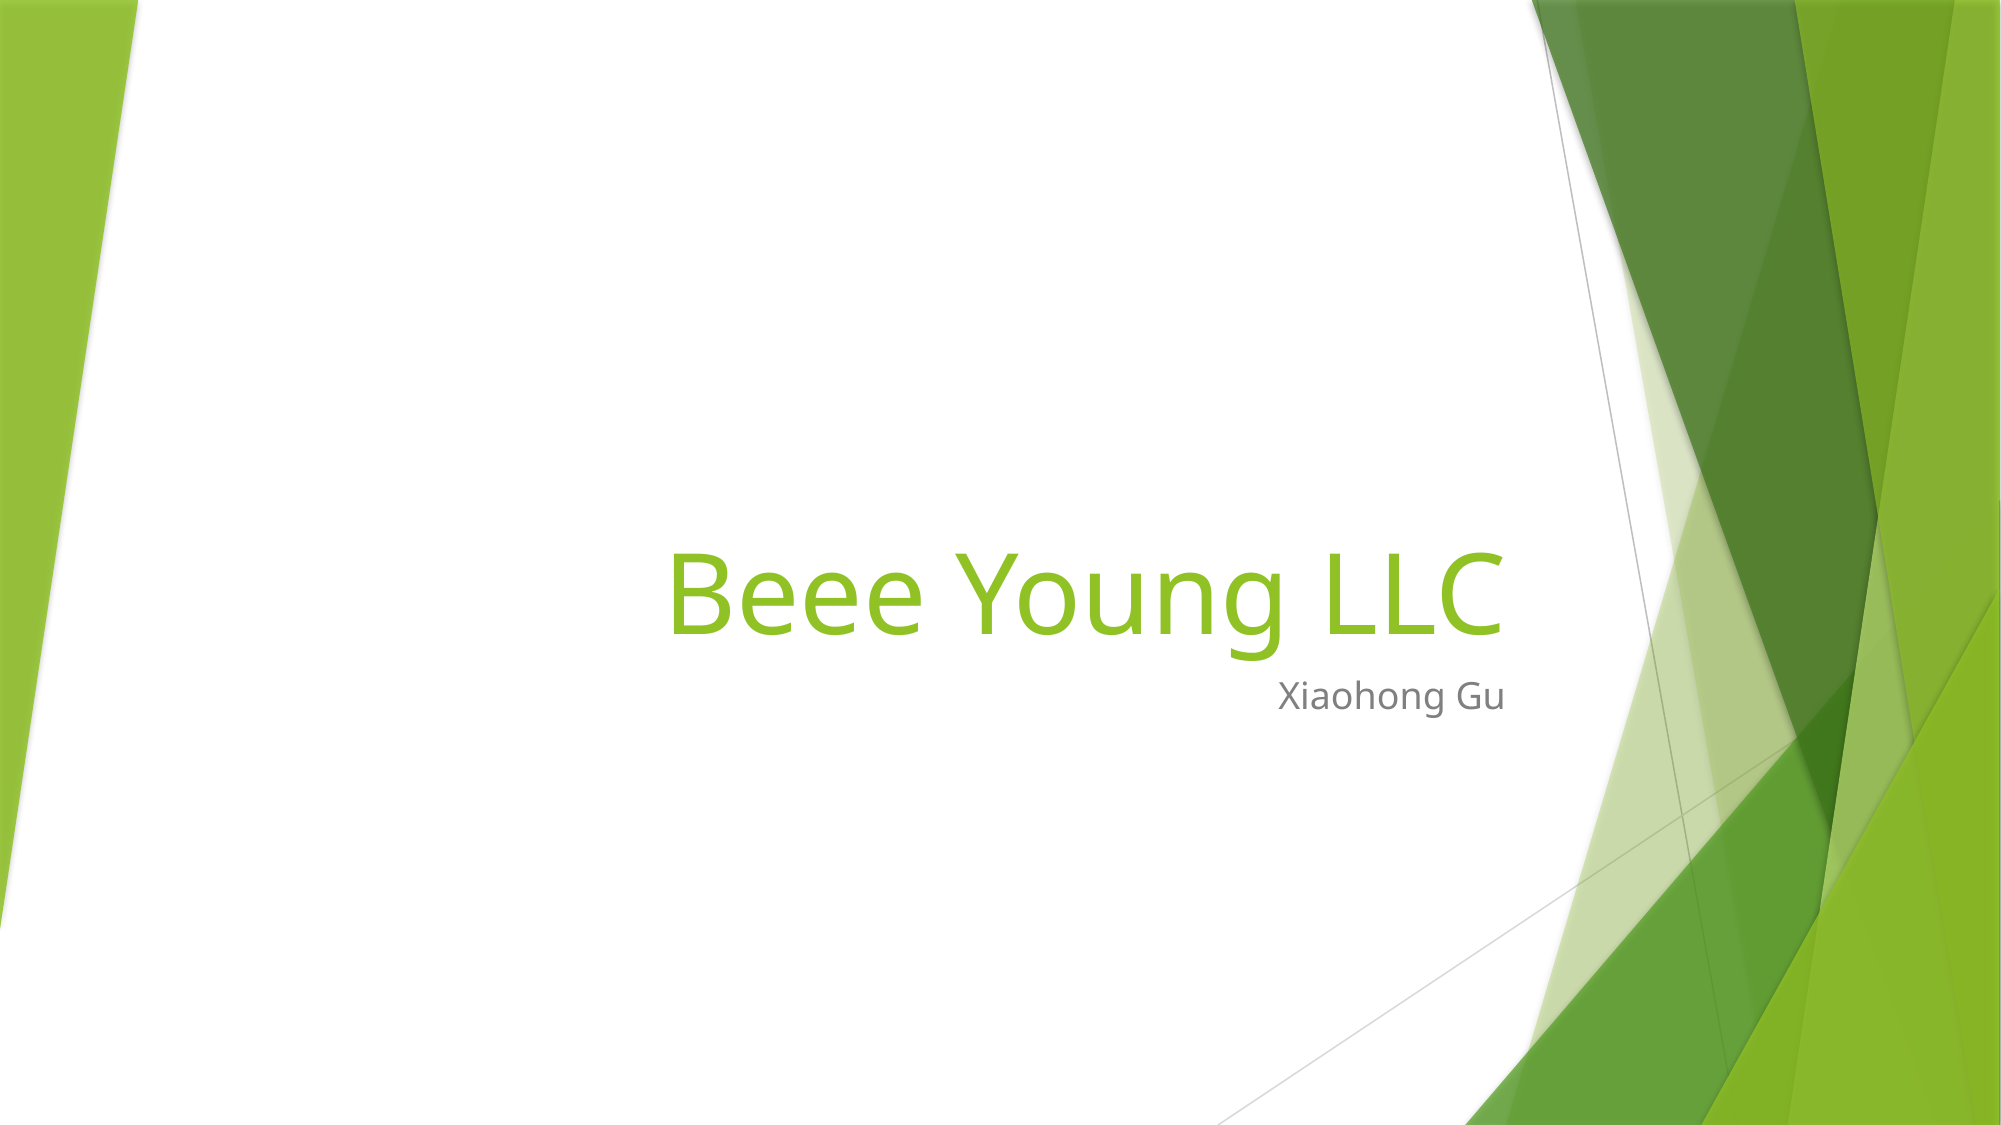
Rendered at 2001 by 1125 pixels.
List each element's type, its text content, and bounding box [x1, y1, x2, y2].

subtitle Xiaohong Gu [247, 664, 1522, 845]
title Beee Young LLC [247, 394, 1522, 664]
